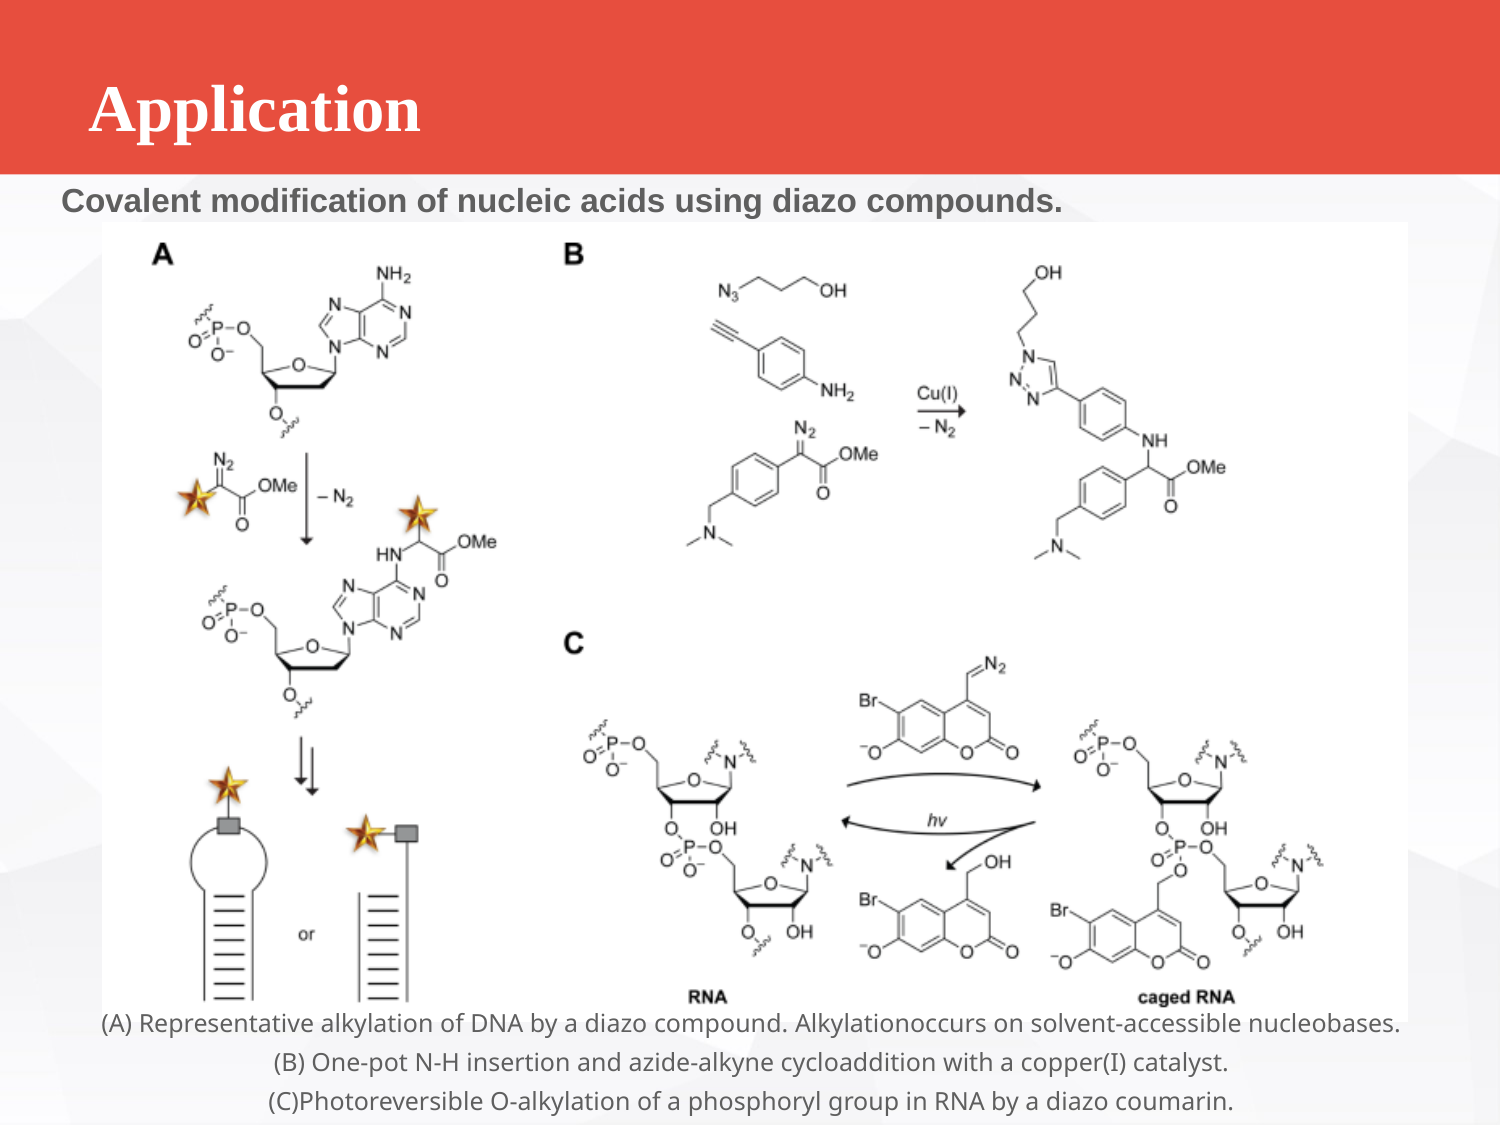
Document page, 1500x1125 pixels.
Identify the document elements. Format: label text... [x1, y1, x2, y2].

text_box Representative alkylation of DNA by a diazo compound. Alkylationoccurs on solvent-accessible nucleobases. (B) One-pot N-H insertion and azide-alkyne cycloaddition with a copper(I) catalyst. (C)Photoreversible O-alkylation of a phosphoryl group in RNA by a diazo coumarin. [86, 990, 1425, 1125]
text_box Covalent modification of nucleic acids using diazo compounds. [46, 160, 1089, 227]
title Application [73, 21, 1422, 153]
picture [0, 175, 1500, 1125]
